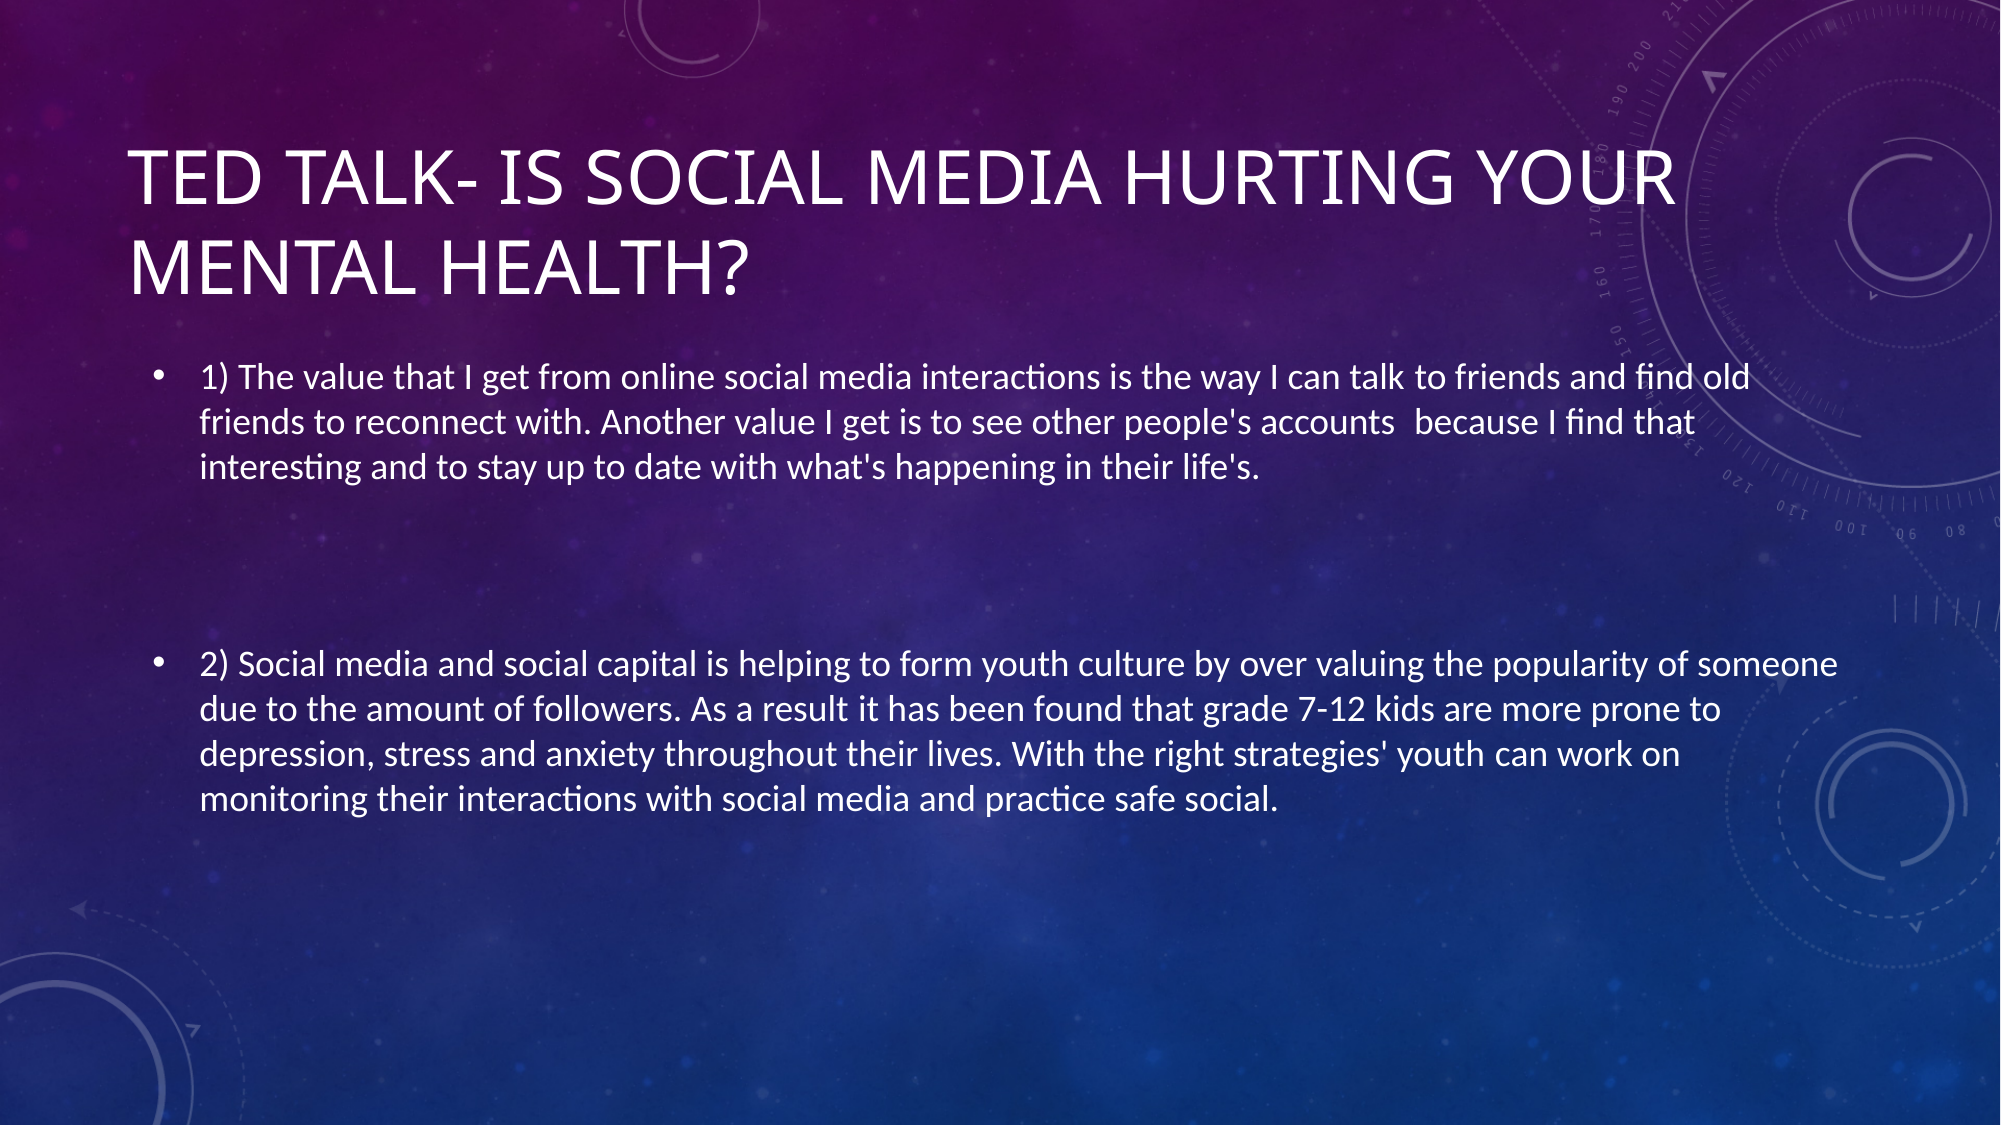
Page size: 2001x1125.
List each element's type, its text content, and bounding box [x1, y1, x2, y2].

list 1) The value that I get from online social media interactions is the way I can talk to friends and find old friends to reconnect with. Another value I get is to see other people's accounts because I find that interesting and to stay up to date with what's happening in their life's. 2) Social media and social capital is helping to form youth culture by over valuing the popularity of someone due to the amount of followers. As a result it has been found that grade 7-12 kids are more prone to depression, stress and anxiety throughout their lives. With the right strategies' youth can work on monitoring their interactions with social media and practice safe social. [137, 344, 1863, 1089]
picture [0, 0, 2001, 1125]
title Ted talk- Is social media hurting your mental health? [112, 99, 1775, 339]
